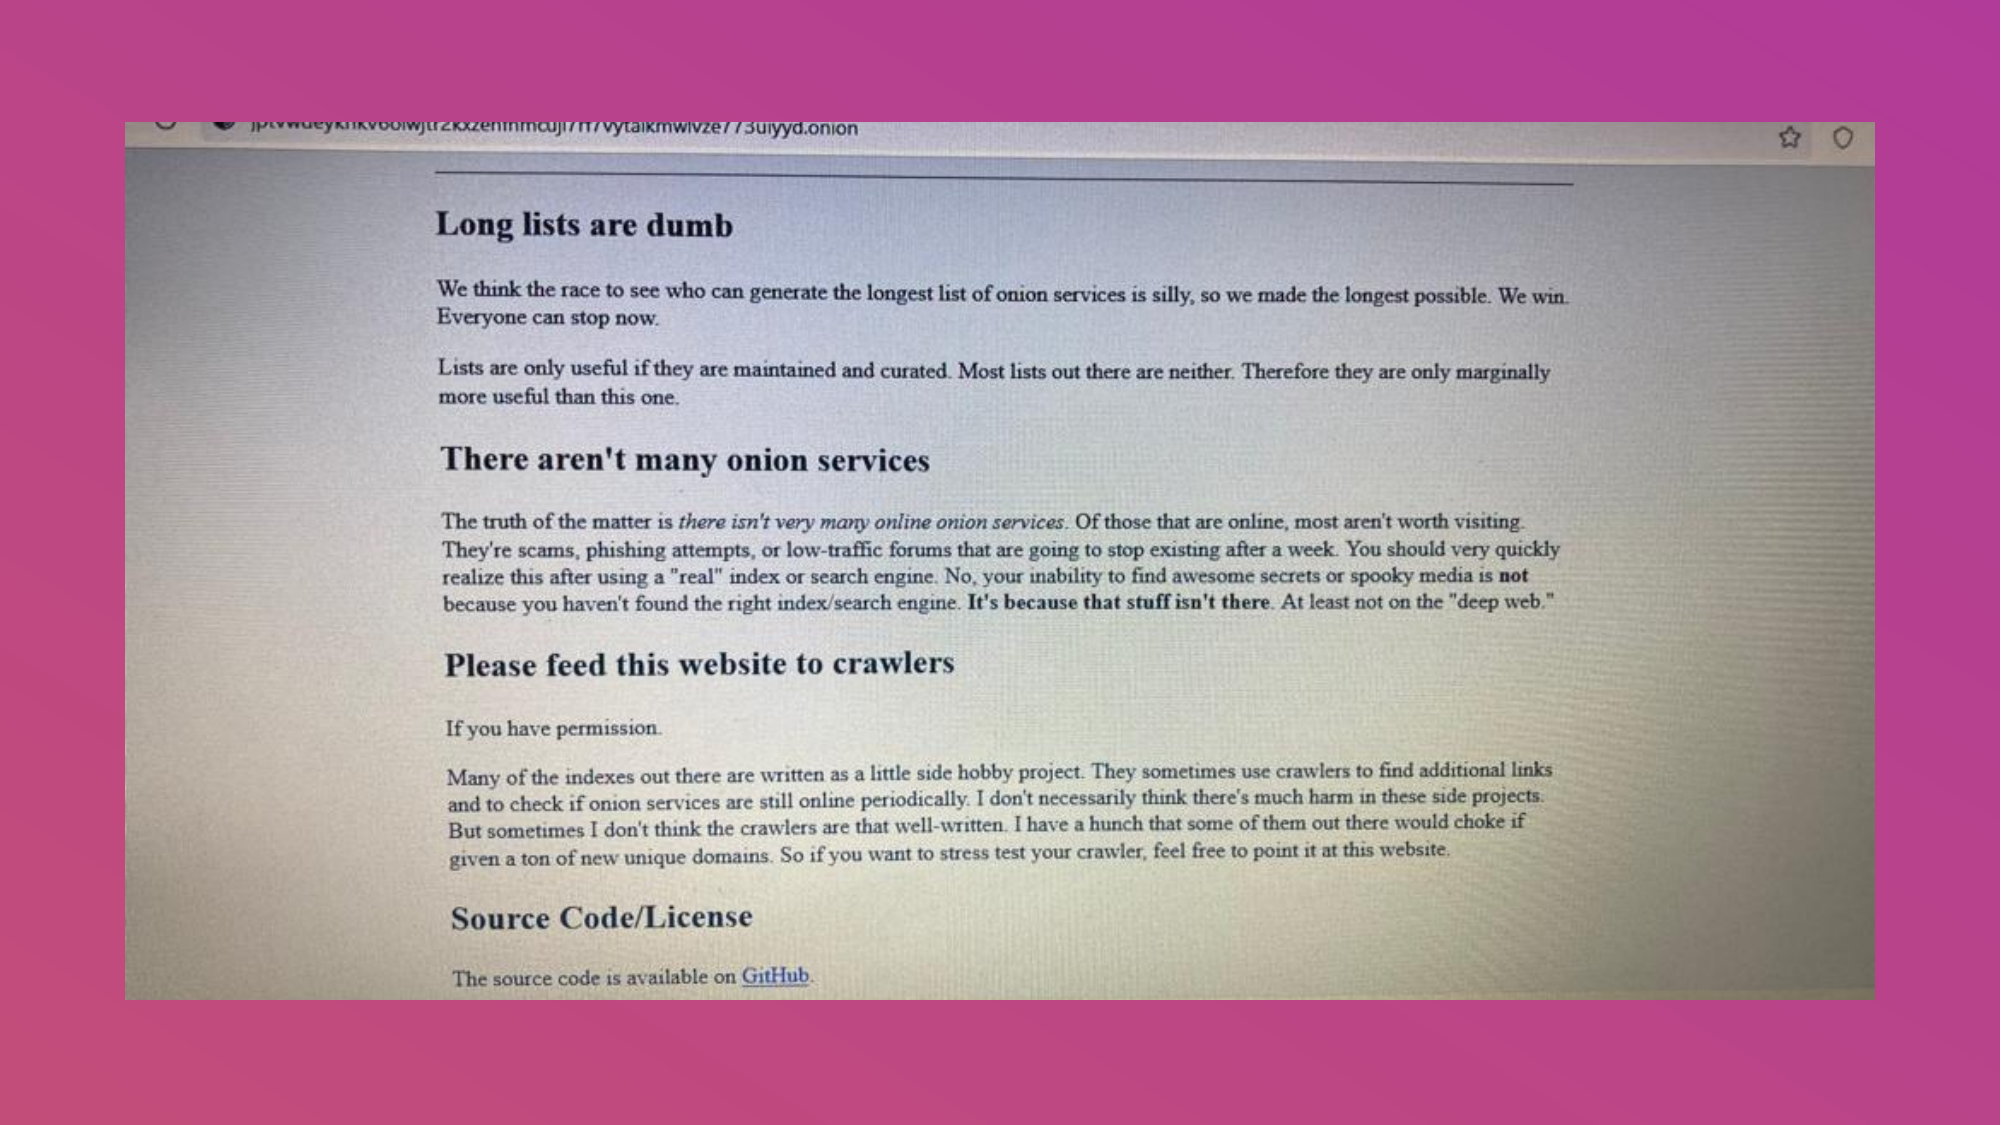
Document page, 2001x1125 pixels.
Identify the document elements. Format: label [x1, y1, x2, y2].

picture [124, 121, 1875, 1000]
text_box [0, 0, 2000, 1125]
